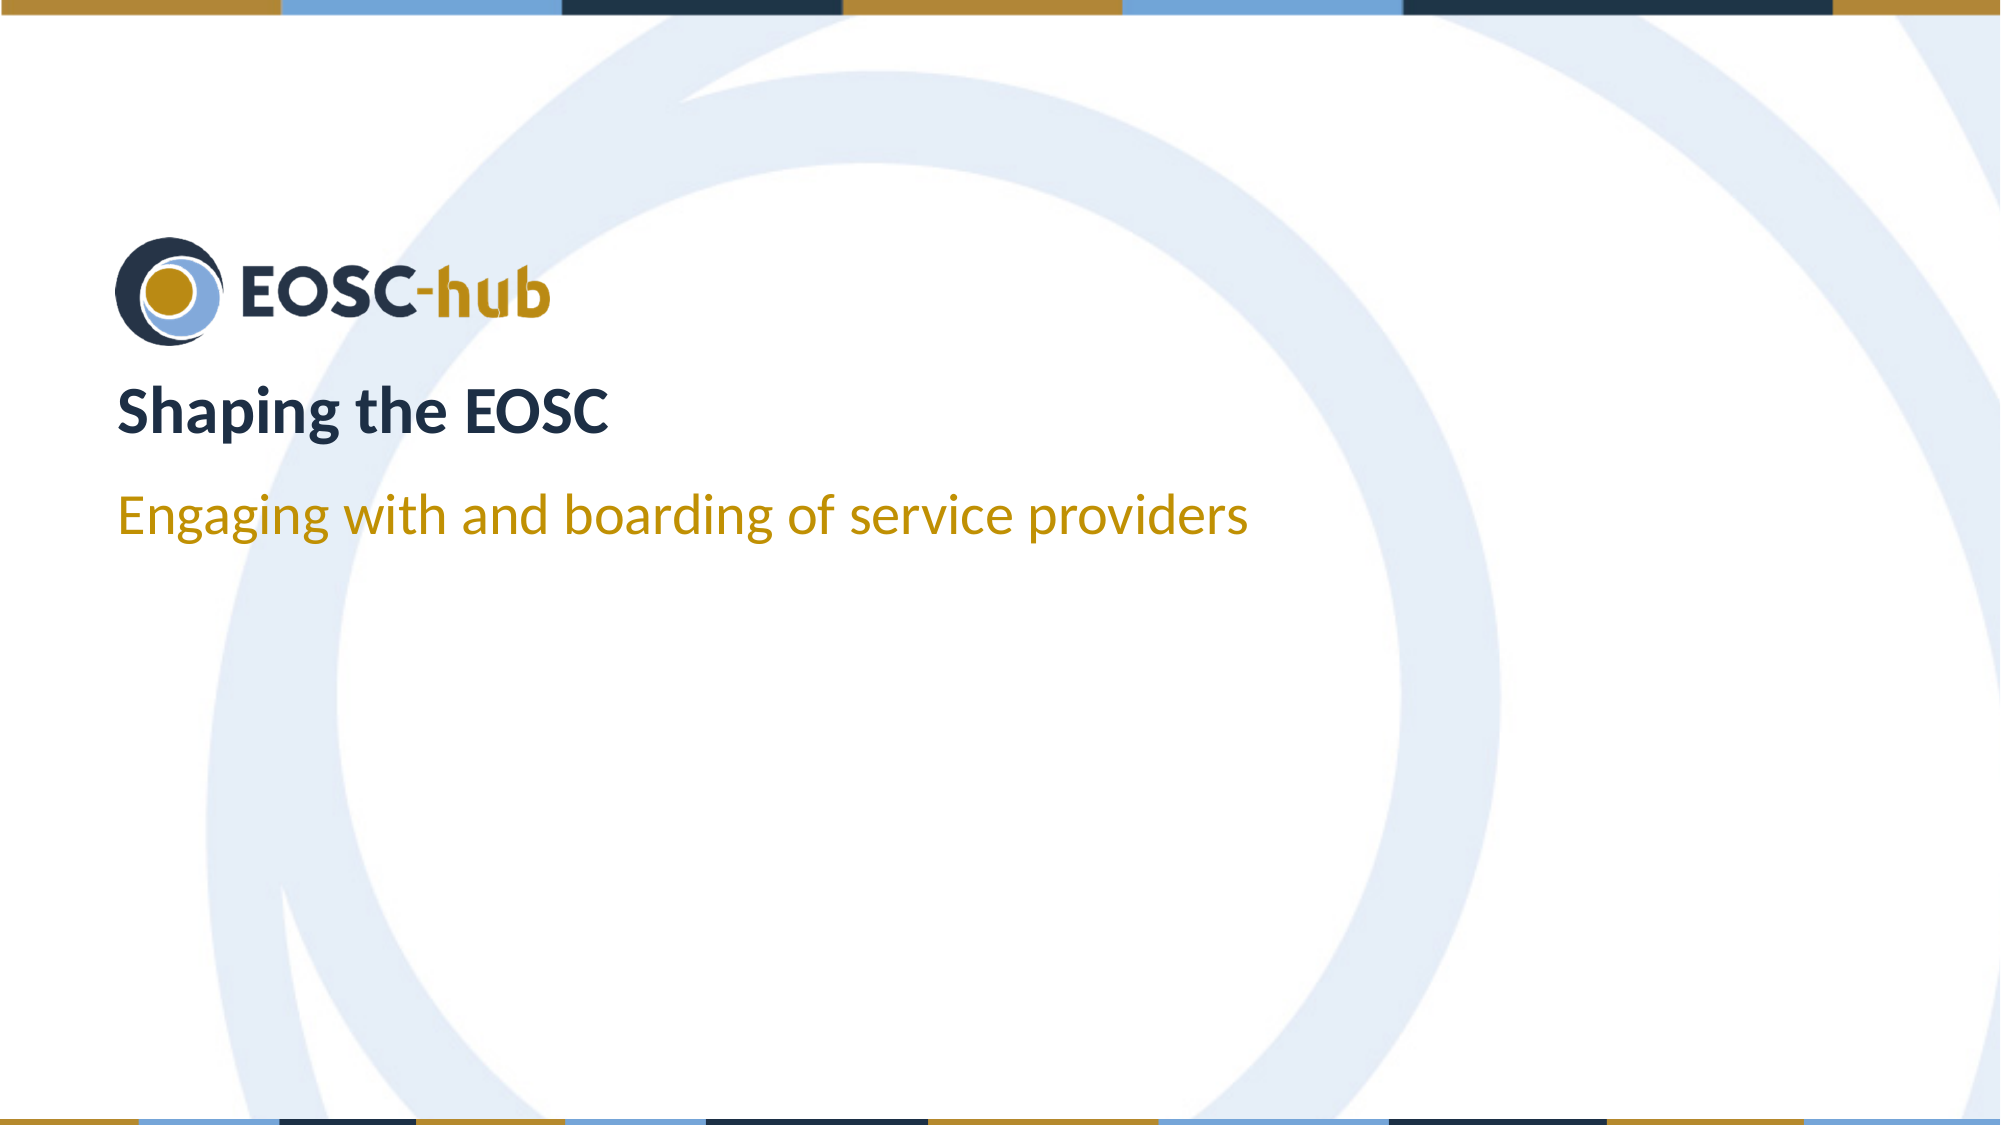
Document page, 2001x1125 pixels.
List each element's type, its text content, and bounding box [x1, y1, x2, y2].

title Shaping the EOSC [103, 375, 1048, 459]
list Engaging with and boarding of service providers [103, 483, 1975, 566]
picture [0, 0, 2001, 1125]
